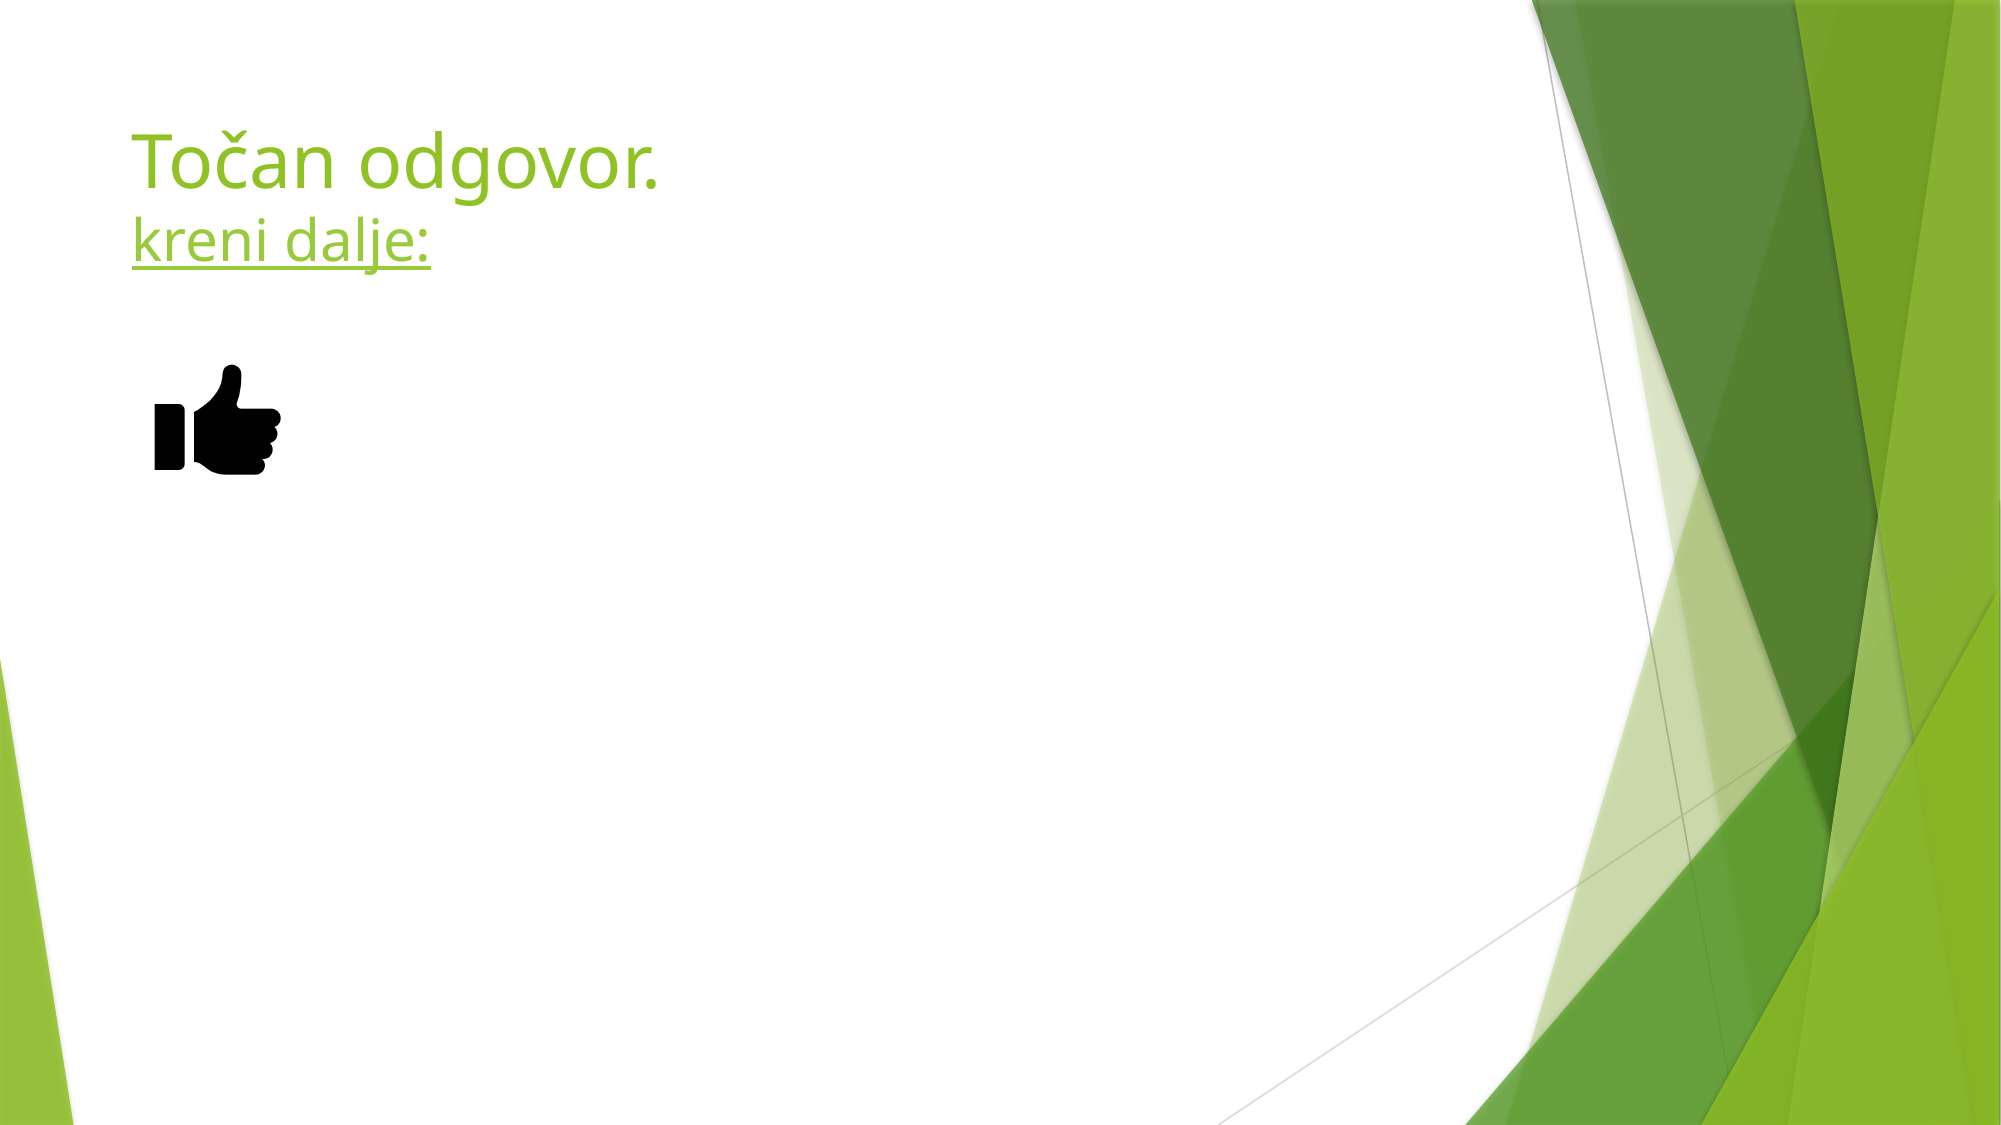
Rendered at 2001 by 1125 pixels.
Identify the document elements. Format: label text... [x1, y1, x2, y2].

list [142, 343, 294, 496]
title Točan odgovor. kreni dalje: [116, 105, 1527, 323]
